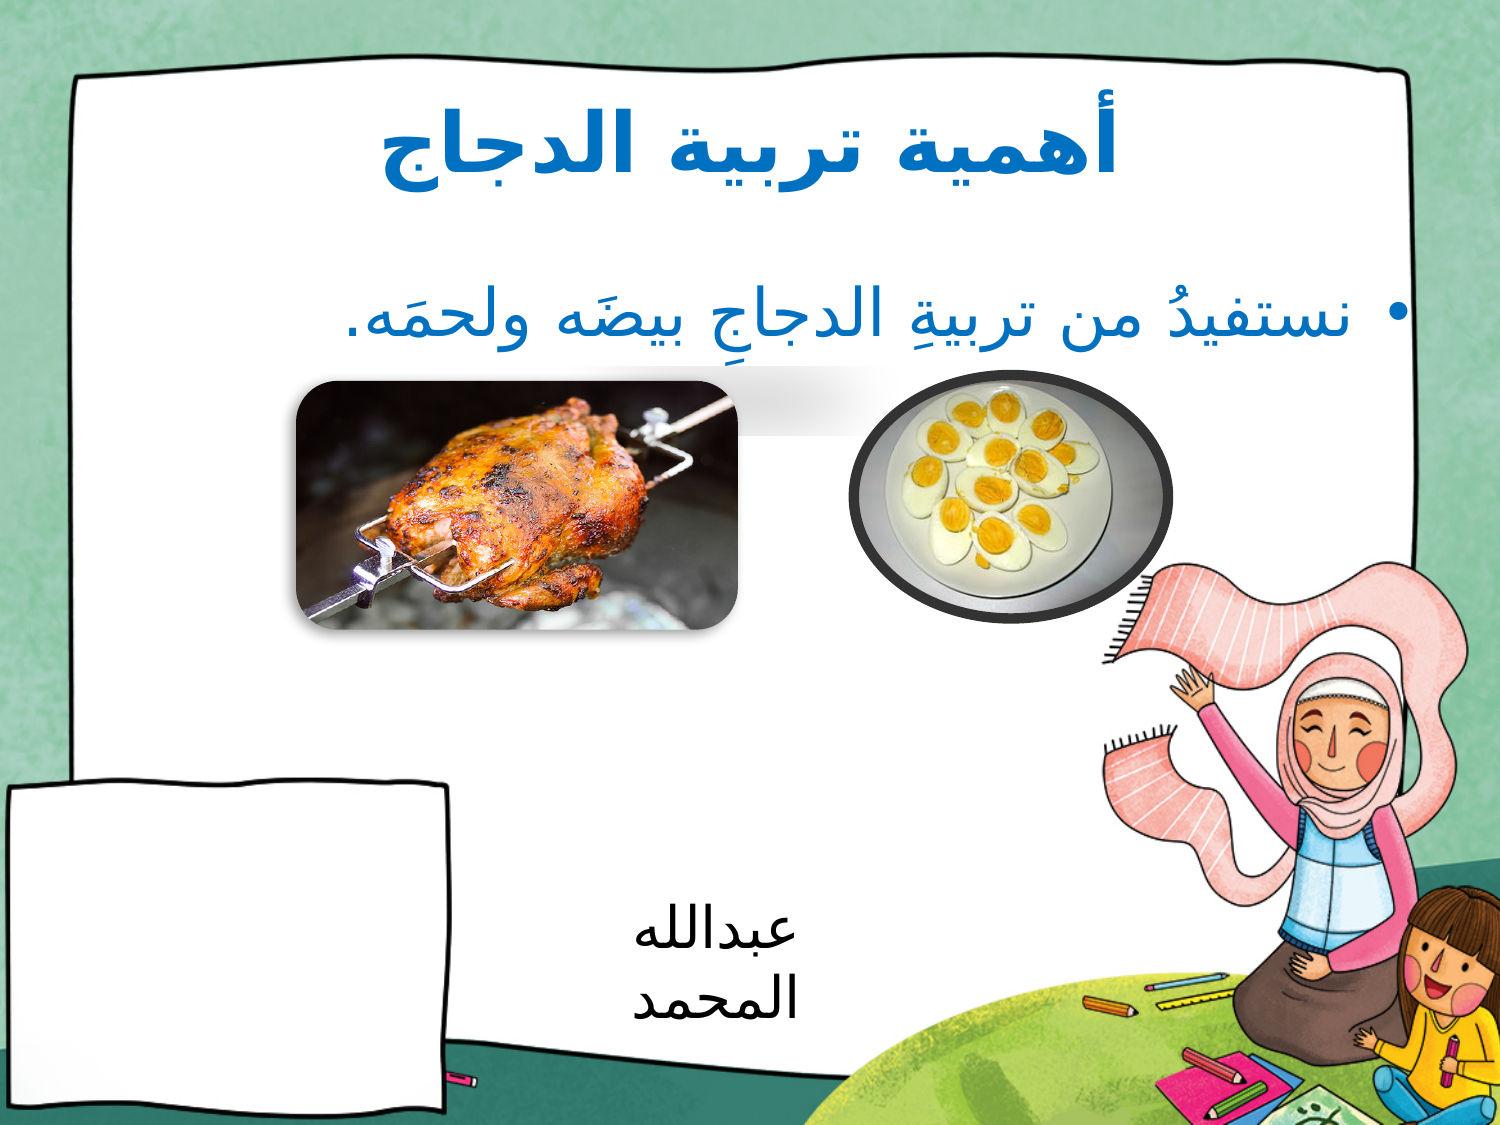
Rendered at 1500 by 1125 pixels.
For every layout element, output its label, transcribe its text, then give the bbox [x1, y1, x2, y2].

title أهمية تربية الدجاج [75, 45, 1425, 233]
text_box عبدالله المحمد [537, 884, 896, 1035]
picture [0, 0, 1500, 1125]
list نستفيدُ من تربيةِ الدجاجِ بيضَه ولحمَه. [75, 262, 1425, 1005]
